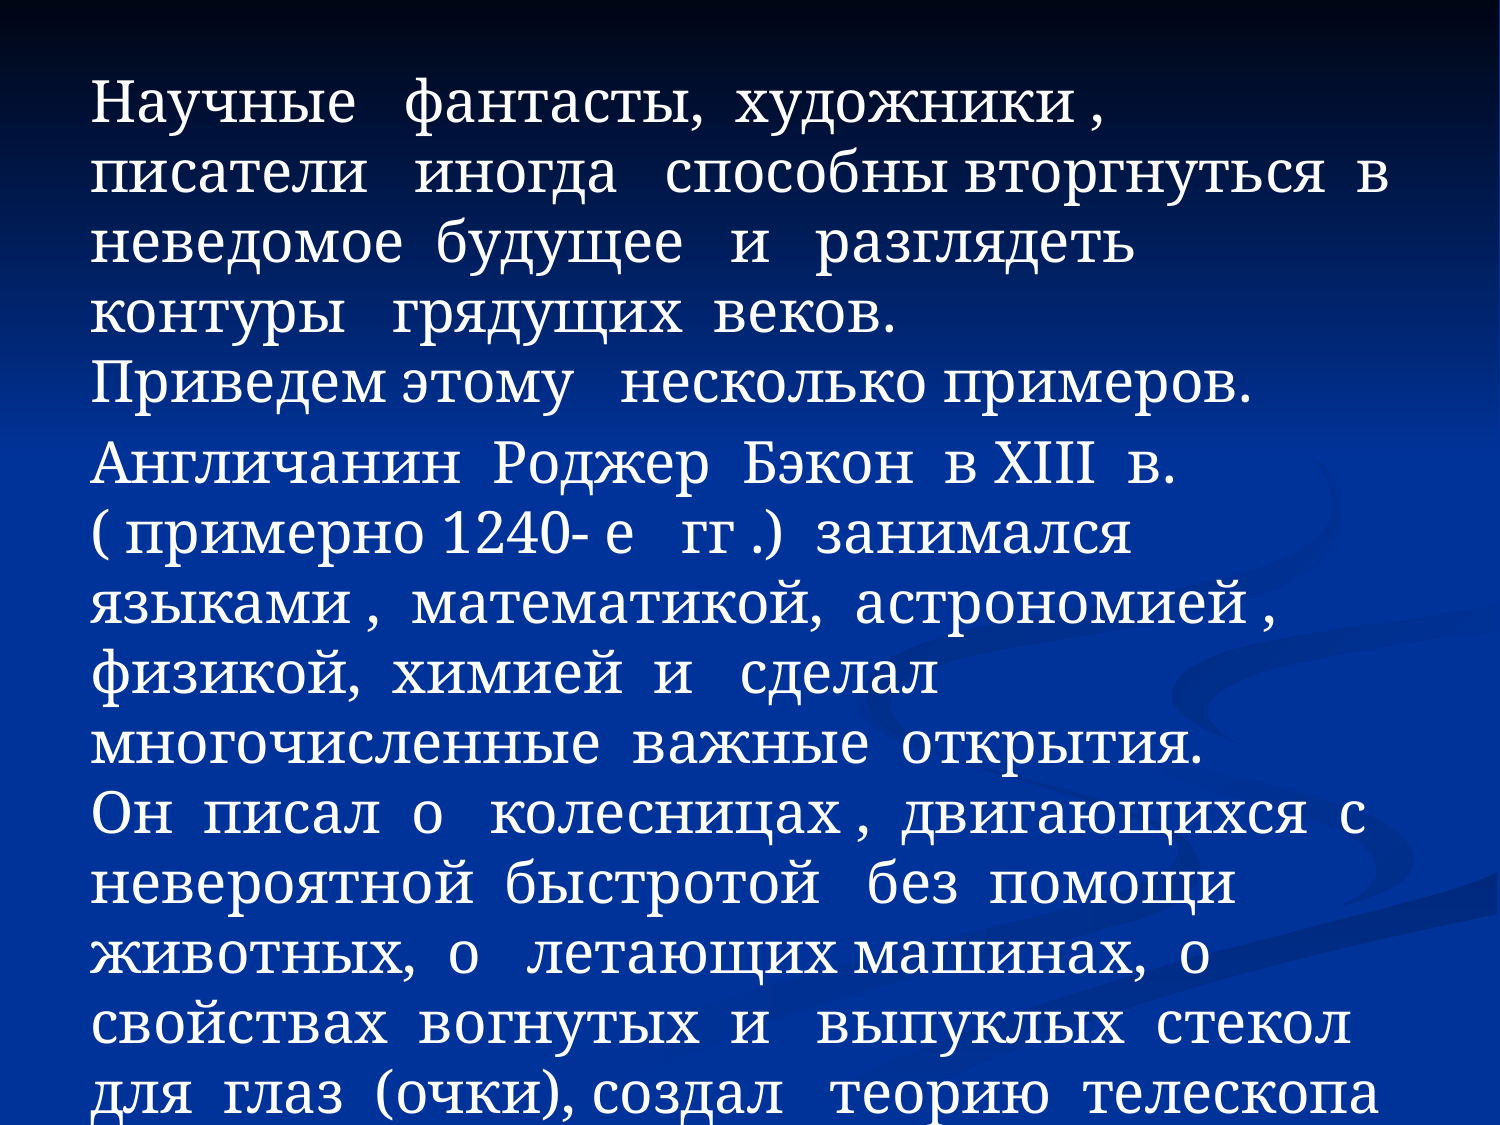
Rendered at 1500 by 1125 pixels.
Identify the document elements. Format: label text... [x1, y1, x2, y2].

list Научные фантасты, художники , писатели иногда способны вторгнуться в неведомое будущее и разглядеть контуры грядущих веков. Приведем этому несколько примеров. Англичанин Роджер Бэкон в XIII в. ( примерно 1240- е гг .) занимался языками , математикой, астрономией , физикой, химией и сделал многочисленные важные открытия. Он писал о колесницах , двигающихся с невероятной быстротой без помощи животных, о летающих машинах, о свойствах вогнутых и выпуклых стекол для глаз (очки), создал теорию телескопа и многое другое. Один из величайших умов человечества! [75, 56, 1425, 799]
